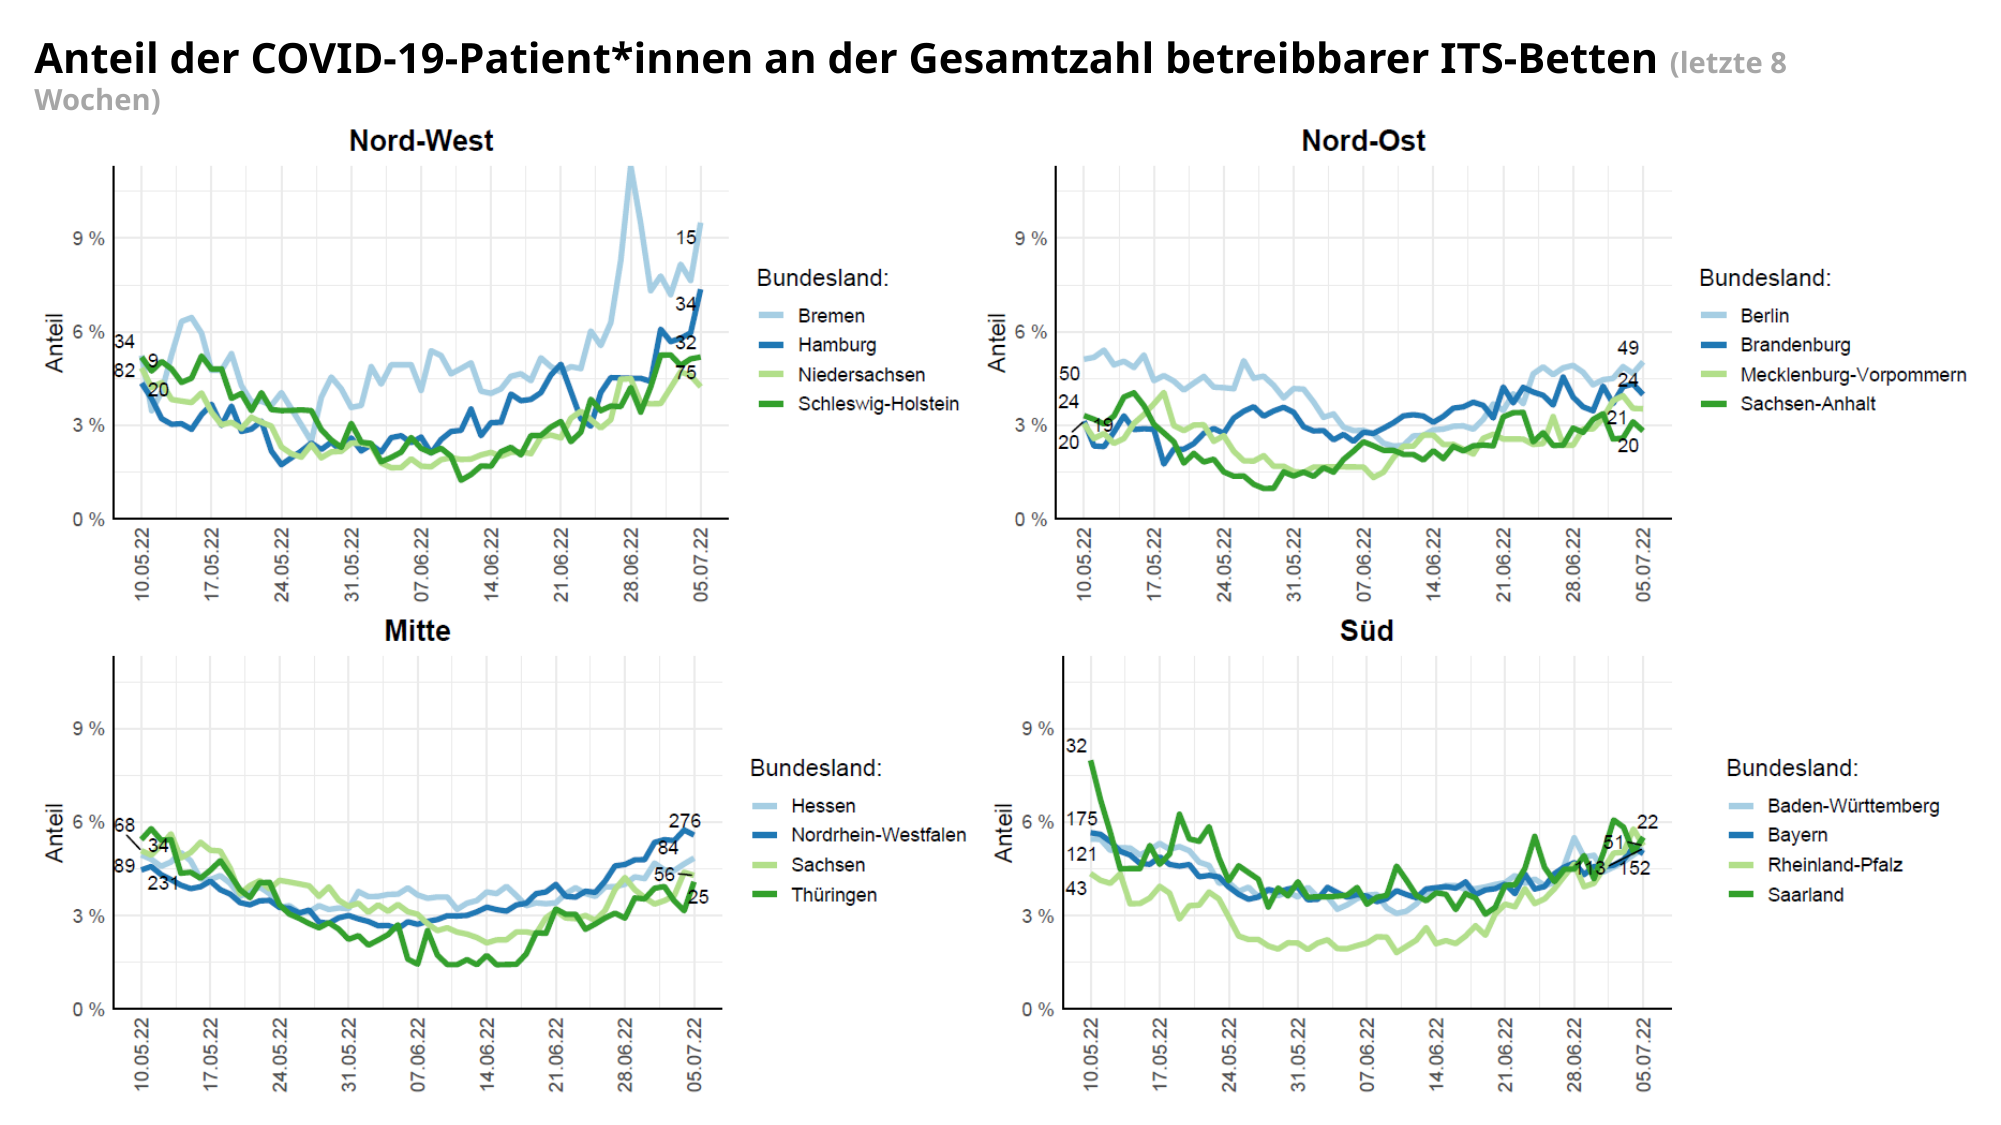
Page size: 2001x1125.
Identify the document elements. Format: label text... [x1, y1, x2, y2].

text_box Anteil der COVID-19-Patient*innen an der Gesamtzahl betreibbarer ITS-Betten (letzte 8 Wochen) [19, 24, 1898, 124]
picture [30, 123, 1970, 1101]
